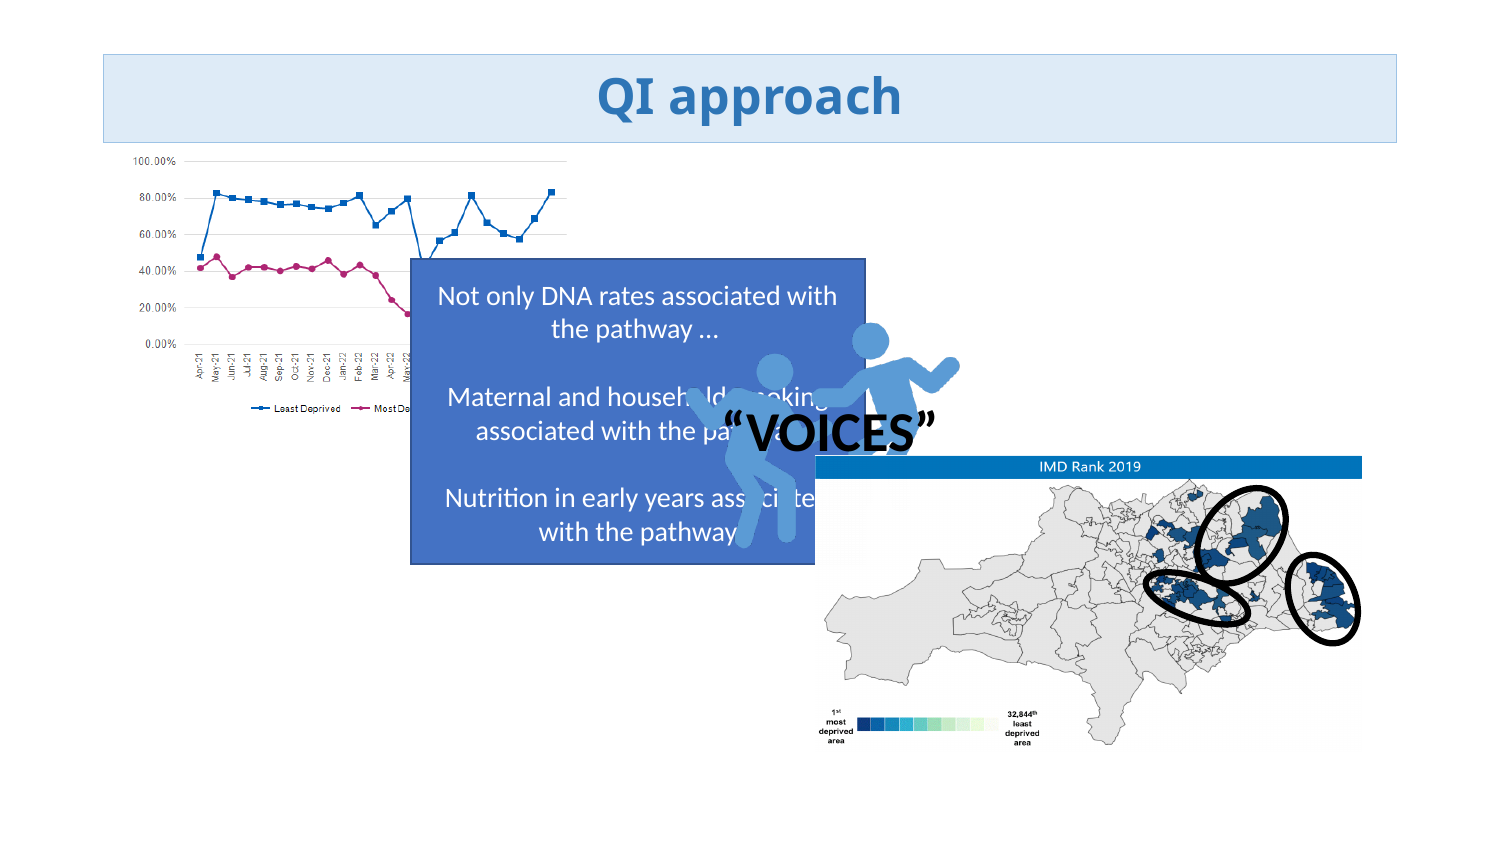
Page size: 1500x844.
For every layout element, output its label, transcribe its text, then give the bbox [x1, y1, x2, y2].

text_box “VOICES” [970, 387, 975, 455]
text_box Not only DNA rates associated with the pathway … Maternal and household smoking associated with the pathway Nutrition in early years associated with the pathway [410, 258, 866, 565]
title QI approach [103, 54, 1397, 143]
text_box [815, 455, 1362, 752]
picture [674, 287, 970, 583]
picture [103, 146, 589, 428]
